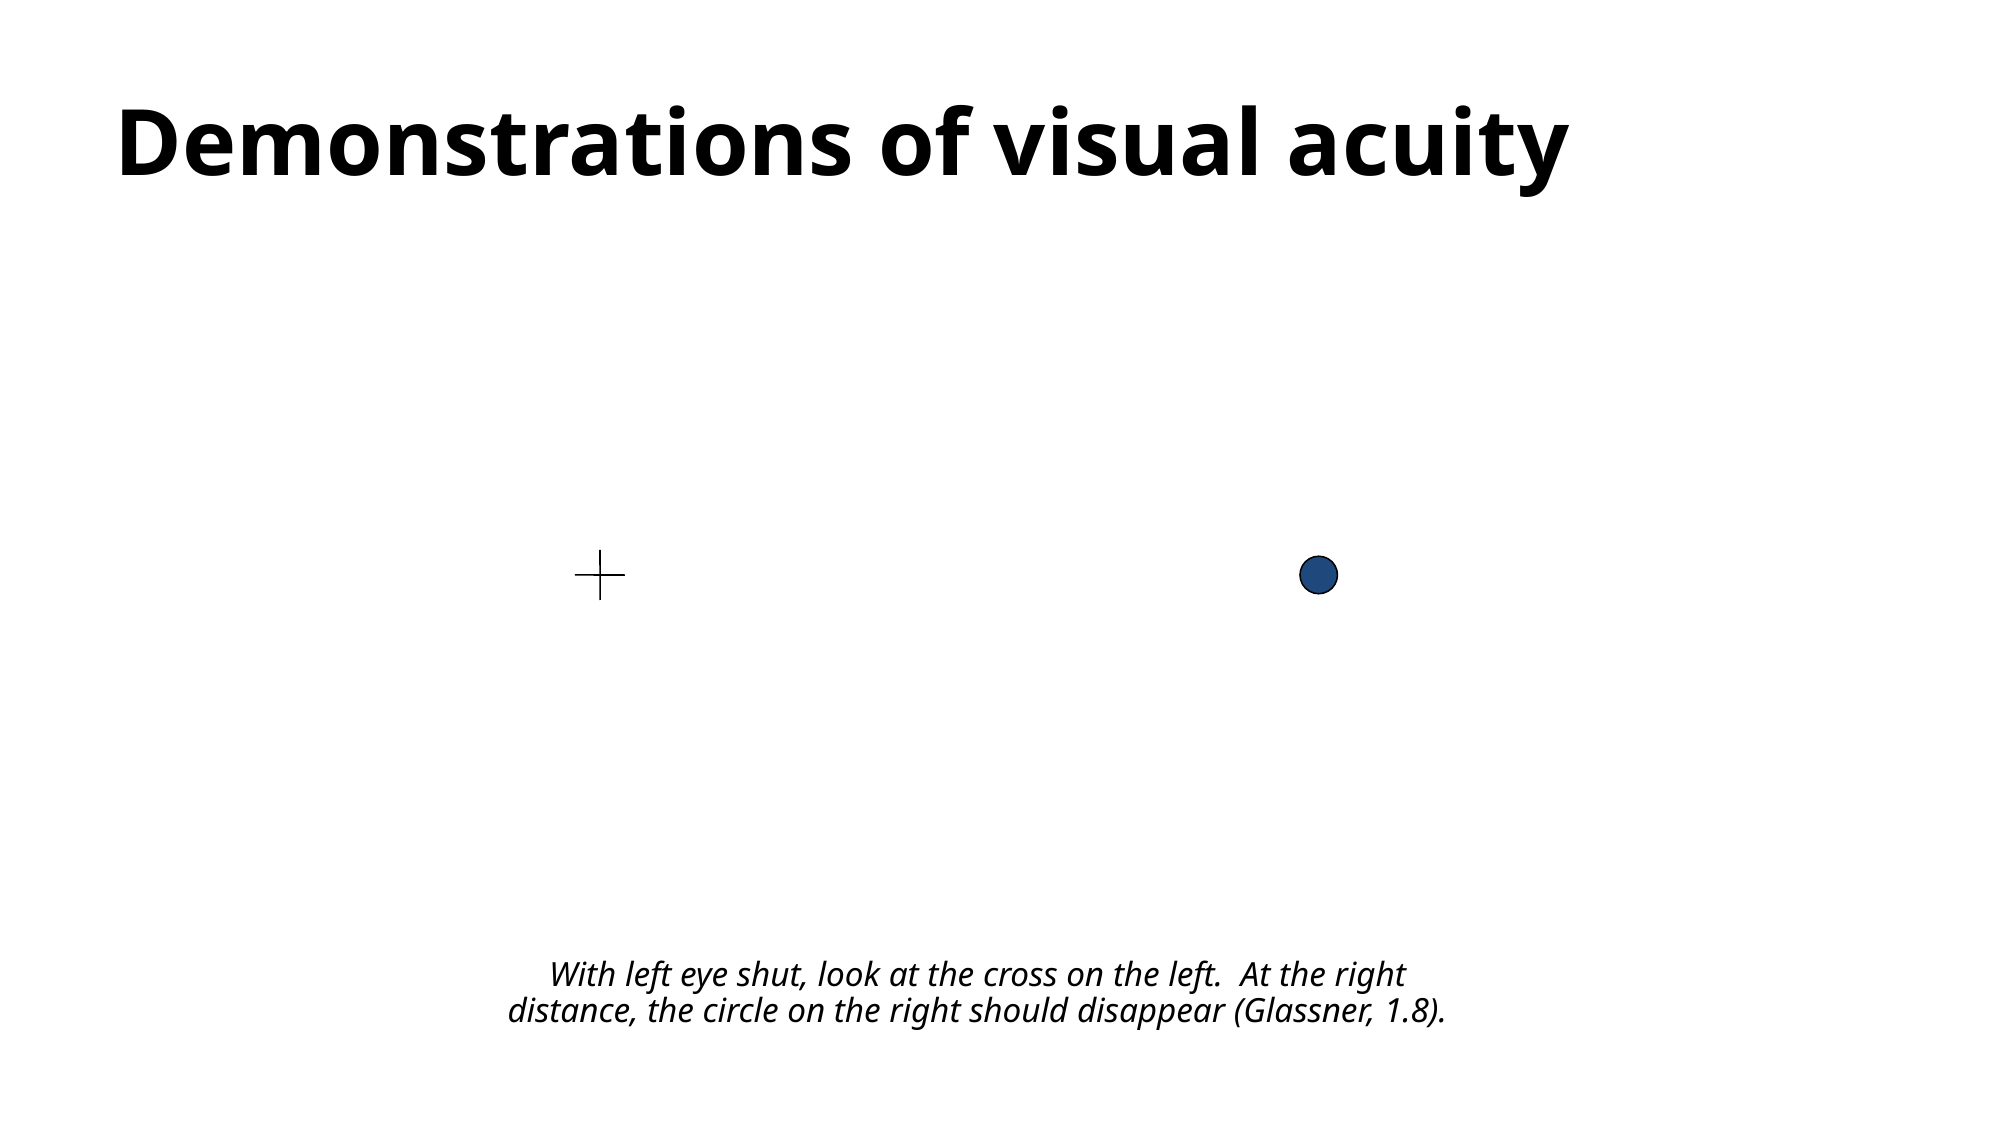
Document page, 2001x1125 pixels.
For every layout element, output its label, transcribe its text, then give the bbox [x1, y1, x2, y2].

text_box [574, 549, 626, 601]
text_box With left eye shut, look at the cross on the left. At the right distance, the circle on the right should disappear (Glassner, 1.8). [474, 950, 1482, 1063]
title Demonstrations of visual acuity [99, 45, 1900, 233]
text_box [1299, 556, 1338, 594]
